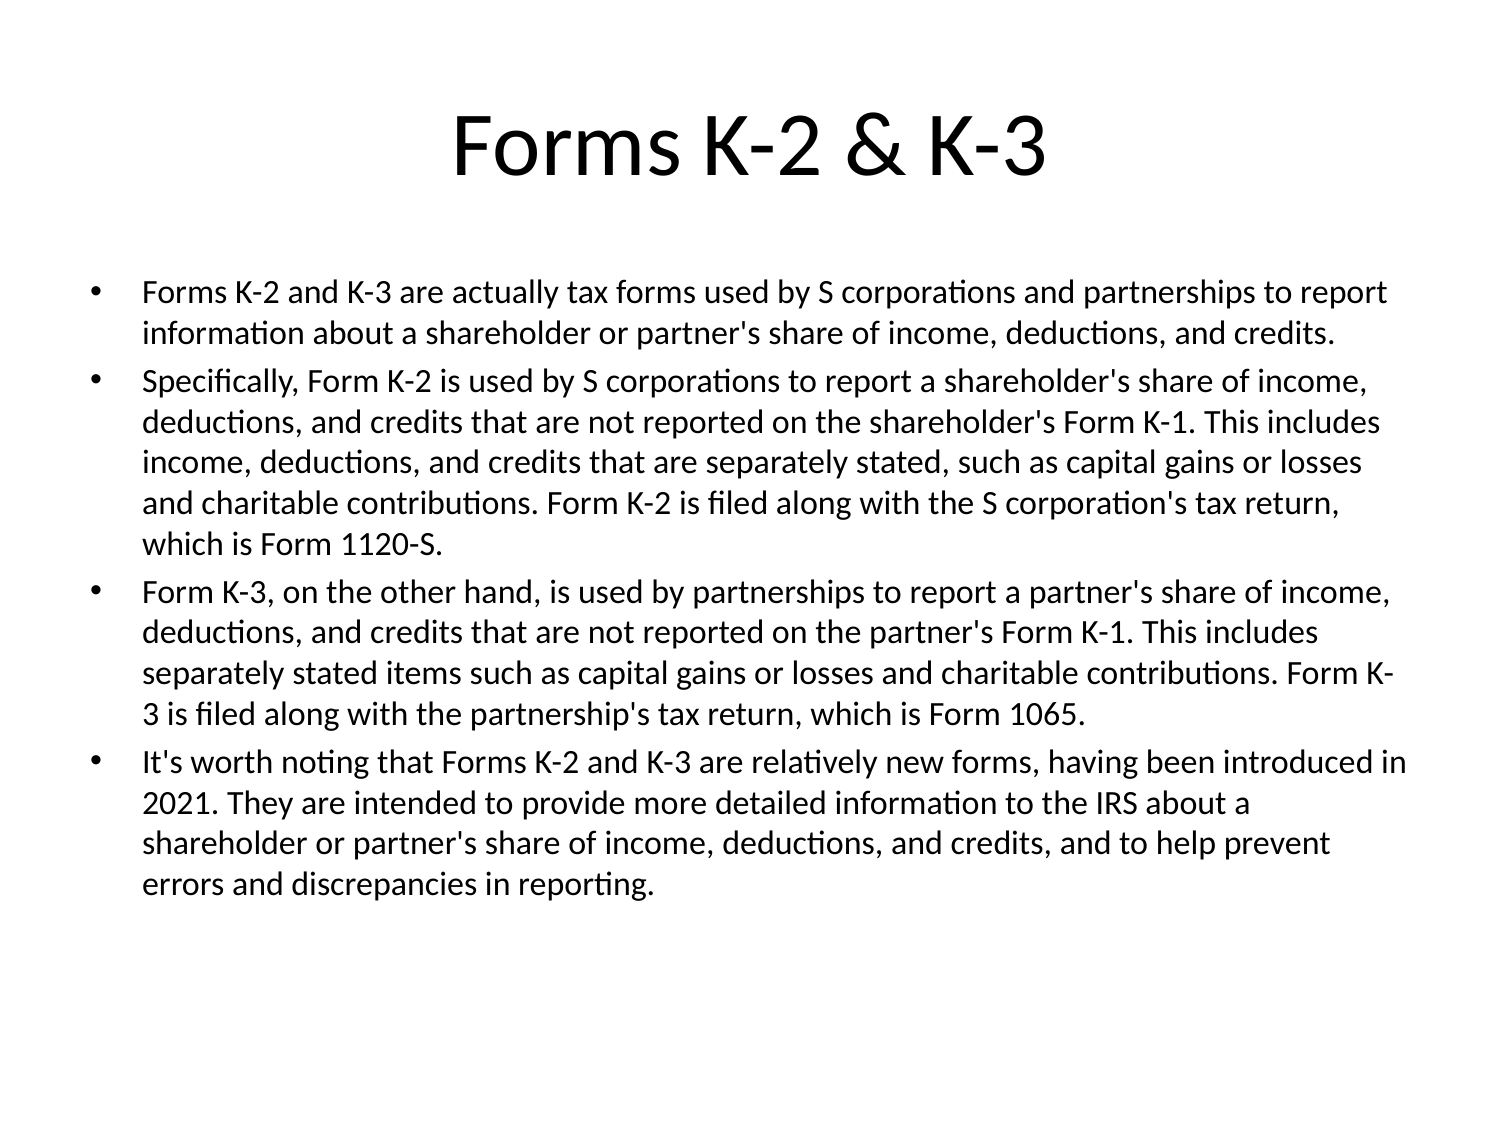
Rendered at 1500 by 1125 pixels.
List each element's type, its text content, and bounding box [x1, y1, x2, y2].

title Forms K-2 & K-3 [75, 45, 1425, 233]
list Forms K-2 and K-3 are actually tax forms used by S corporations and partnerships to report information about a shareholder or partner's share of income, deductions, and credits. Specifically, Form K-2 is used by S corporations to report a shareholder's share of income, deductions, and credits that are not reported on the shareholder's Form K-1. This includes income, deductions, and credits that are separately stated, such as capital gains or losses and charitable contributions. Form K-2 is filed along with the S corporation's tax return, which is Form 1120-S. Form K-3, on the other hand, is used by partnerships to report a partner's share of income, deductions, and credits that are not reported on the partner's Form K-1. This includes separately stated items such as capital gains or losses and charitable contributions. Form K-3 is filed along with the partnership's tax return, which is Form 1065. It's worth noting that Forms K-2 and K-3 are relatively new forms, having been introduced in 2021. They are intended to provide more detailed information to the IRS about a shareholder or partner's share of income, deductions, and credits, and to help prevent errors and discrepancies in reporting. [75, 262, 1425, 1005]
